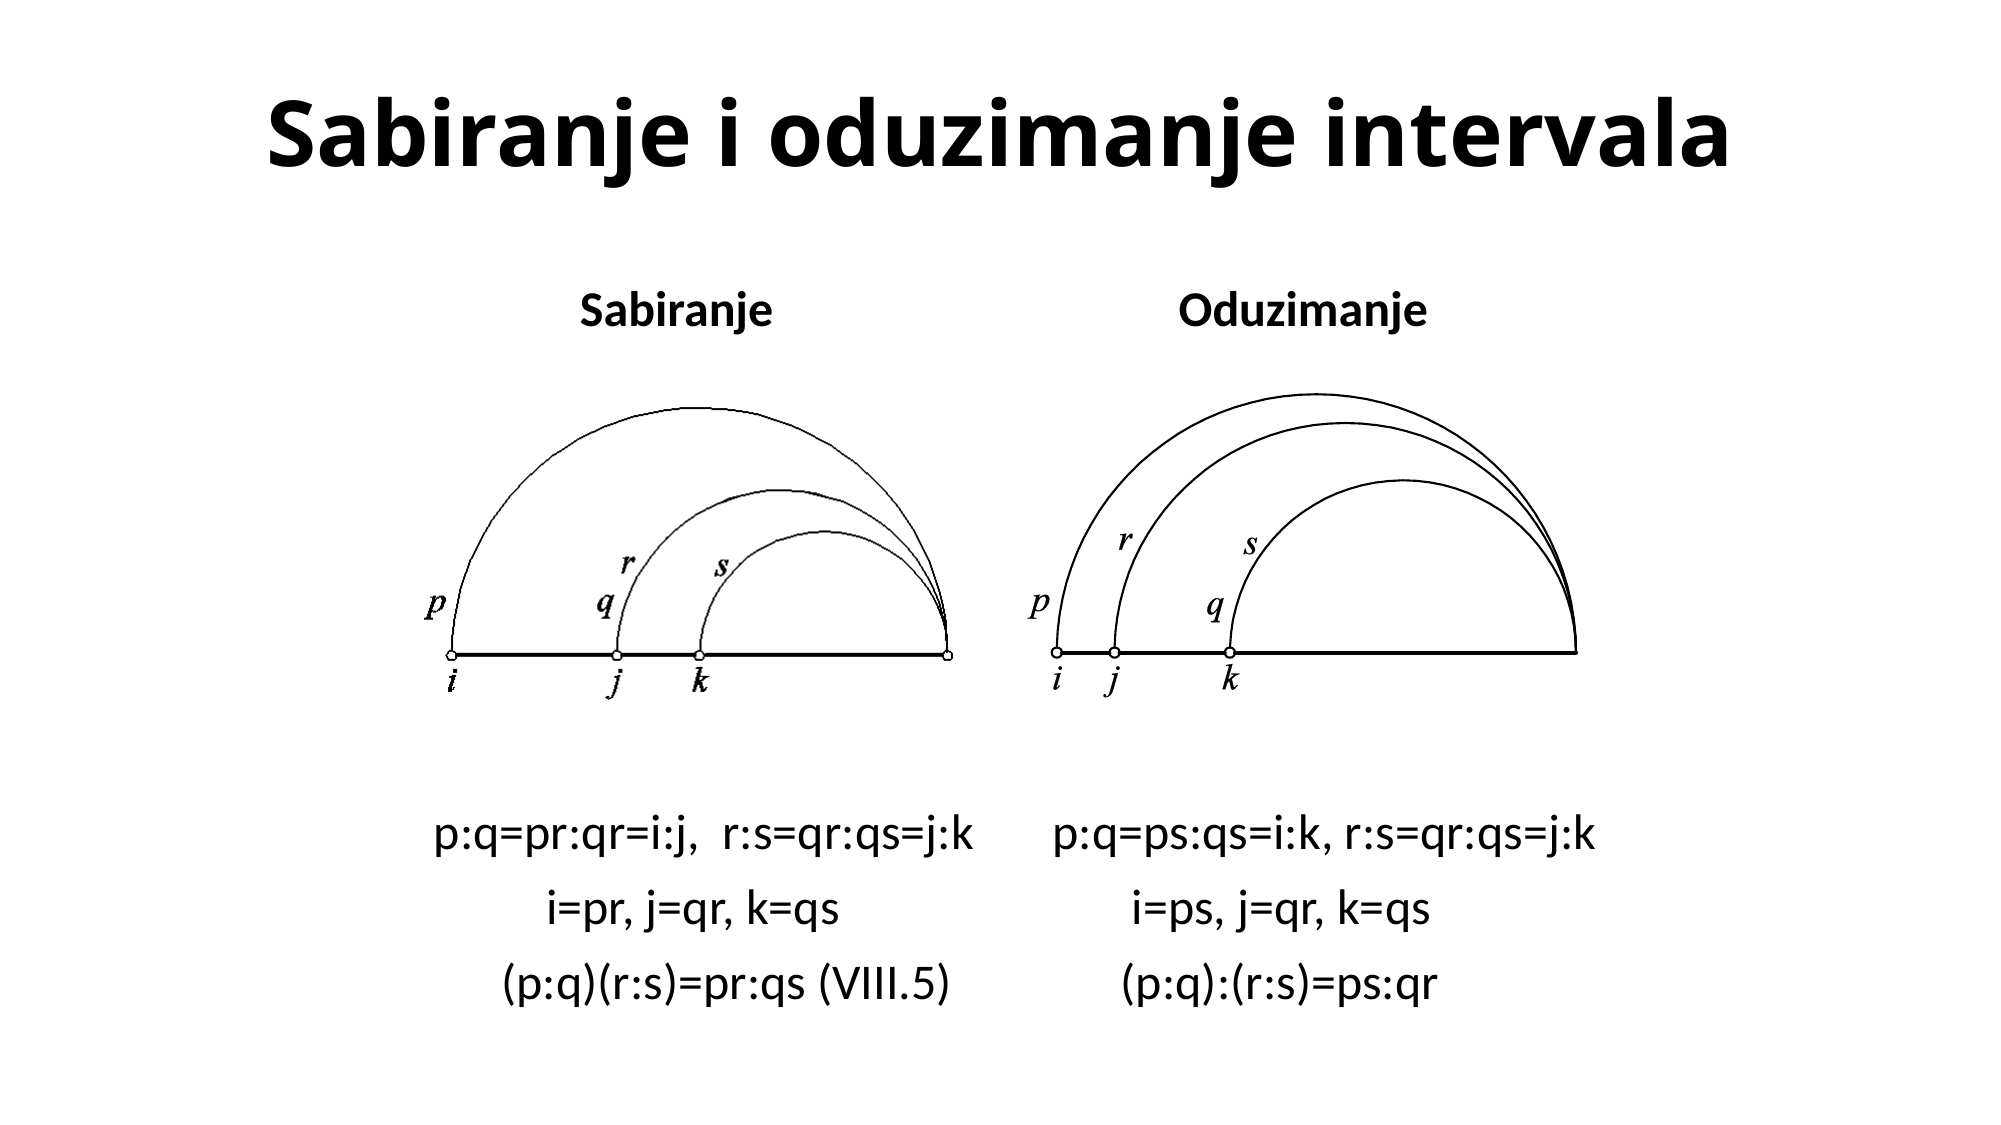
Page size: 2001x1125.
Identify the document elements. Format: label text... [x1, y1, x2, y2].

picture [1018, 360, 1598, 717]
title Sabiranje i oduzimanje intervala [249, 69, 1750, 194]
picture [414, 372, 974, 717]
subtitle Sabiranje Oduzimanje p:q=pr:qr=i:j, r:s=qr:qs=j:k p:q=ps:qs=i:k, r:s=qr:qs=j:k i=pr, j=qr, k=qs i=ps, j=qr, k=qs (p:q)(r:s)=pr:qs (VIII.5) (p:q):(r:s)=ps:qr [249, 275, 1750, 1101]
